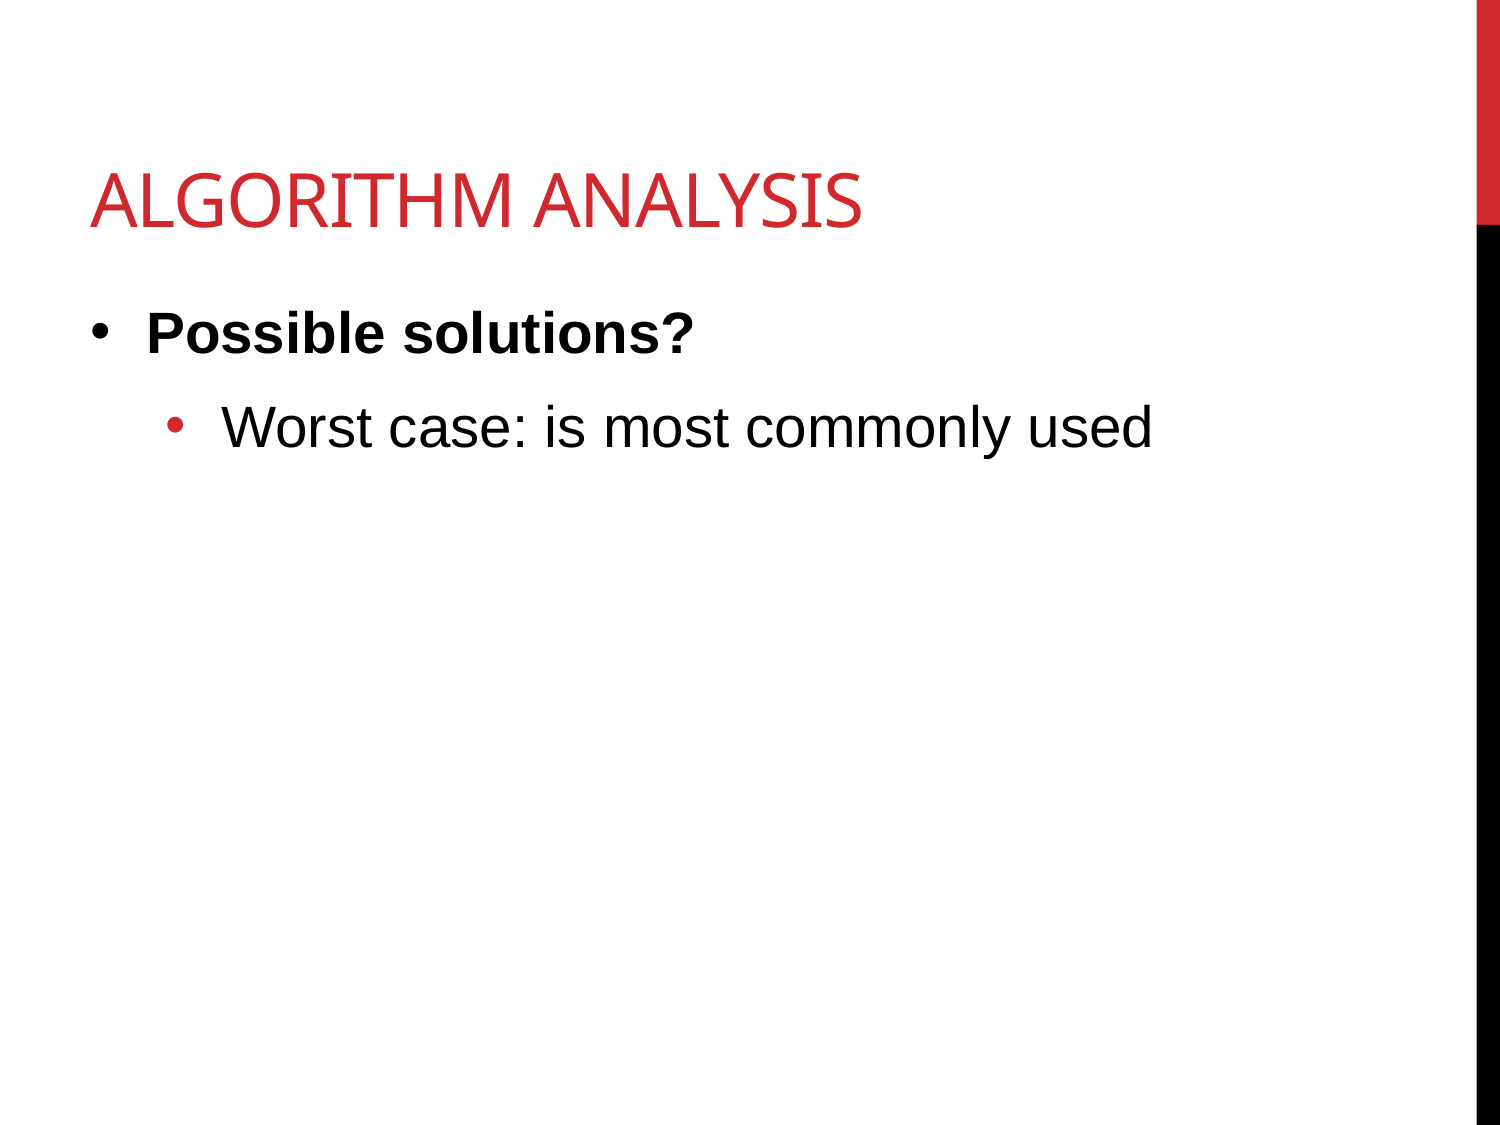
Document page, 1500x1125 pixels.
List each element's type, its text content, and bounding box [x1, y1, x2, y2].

list Possible solutions? Worst case: is most commonly used [75, 287, 1325, 1005]
title Algorithm analysis [75, 25, 1500, 250]
